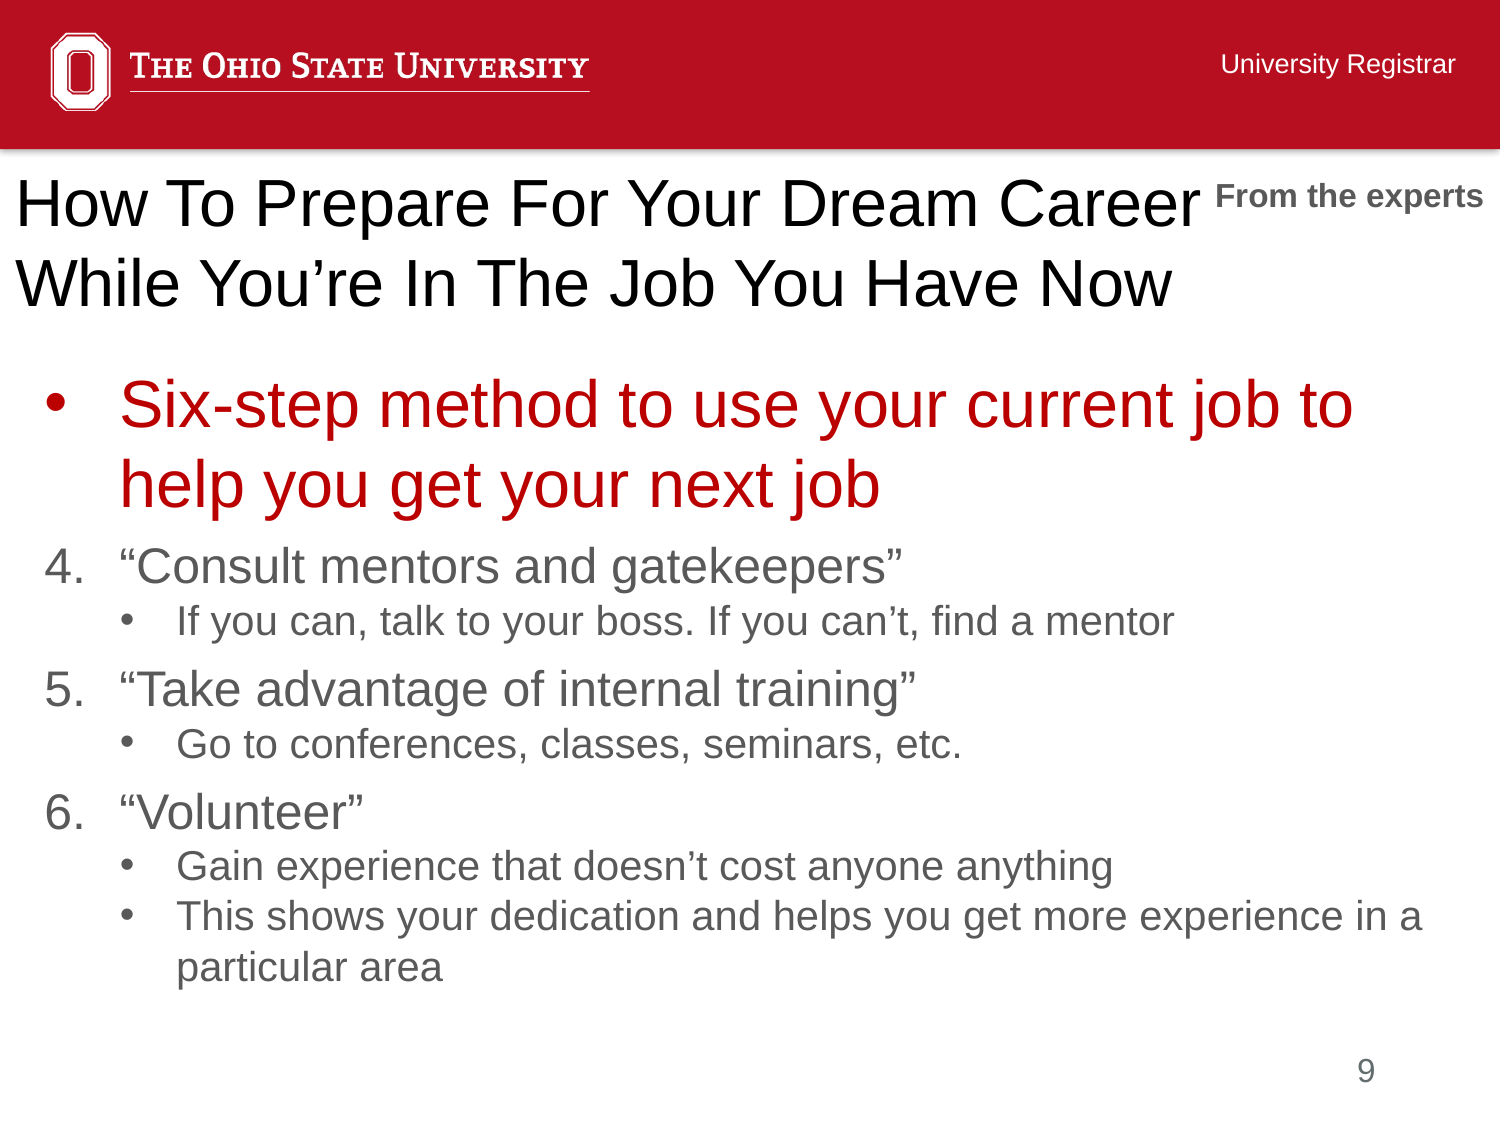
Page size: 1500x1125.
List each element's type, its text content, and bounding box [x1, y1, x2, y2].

picture [50, 32, 590, 111]
list University Registrar [914, 37, 1471, 148]
title How To Prepare For Your Dream Career While You’re In The Job You Have Now [0, 198, 1249, 282]
list Six-step method to use your current job to help you get your next job “Consult mentors and gatekeepers” If you can, talk to your boss. If you can’t, find a mentor “Take advantage of internal training” Go to conferences, classes, seminars, etc. “Volunteer” Gain experience that doesn’t cost anyone anything This shows your dedication and helps you get more experience in a particular area [29, 353, 1473, 1043]
list From the experts [737, 172, 1500, 278]
